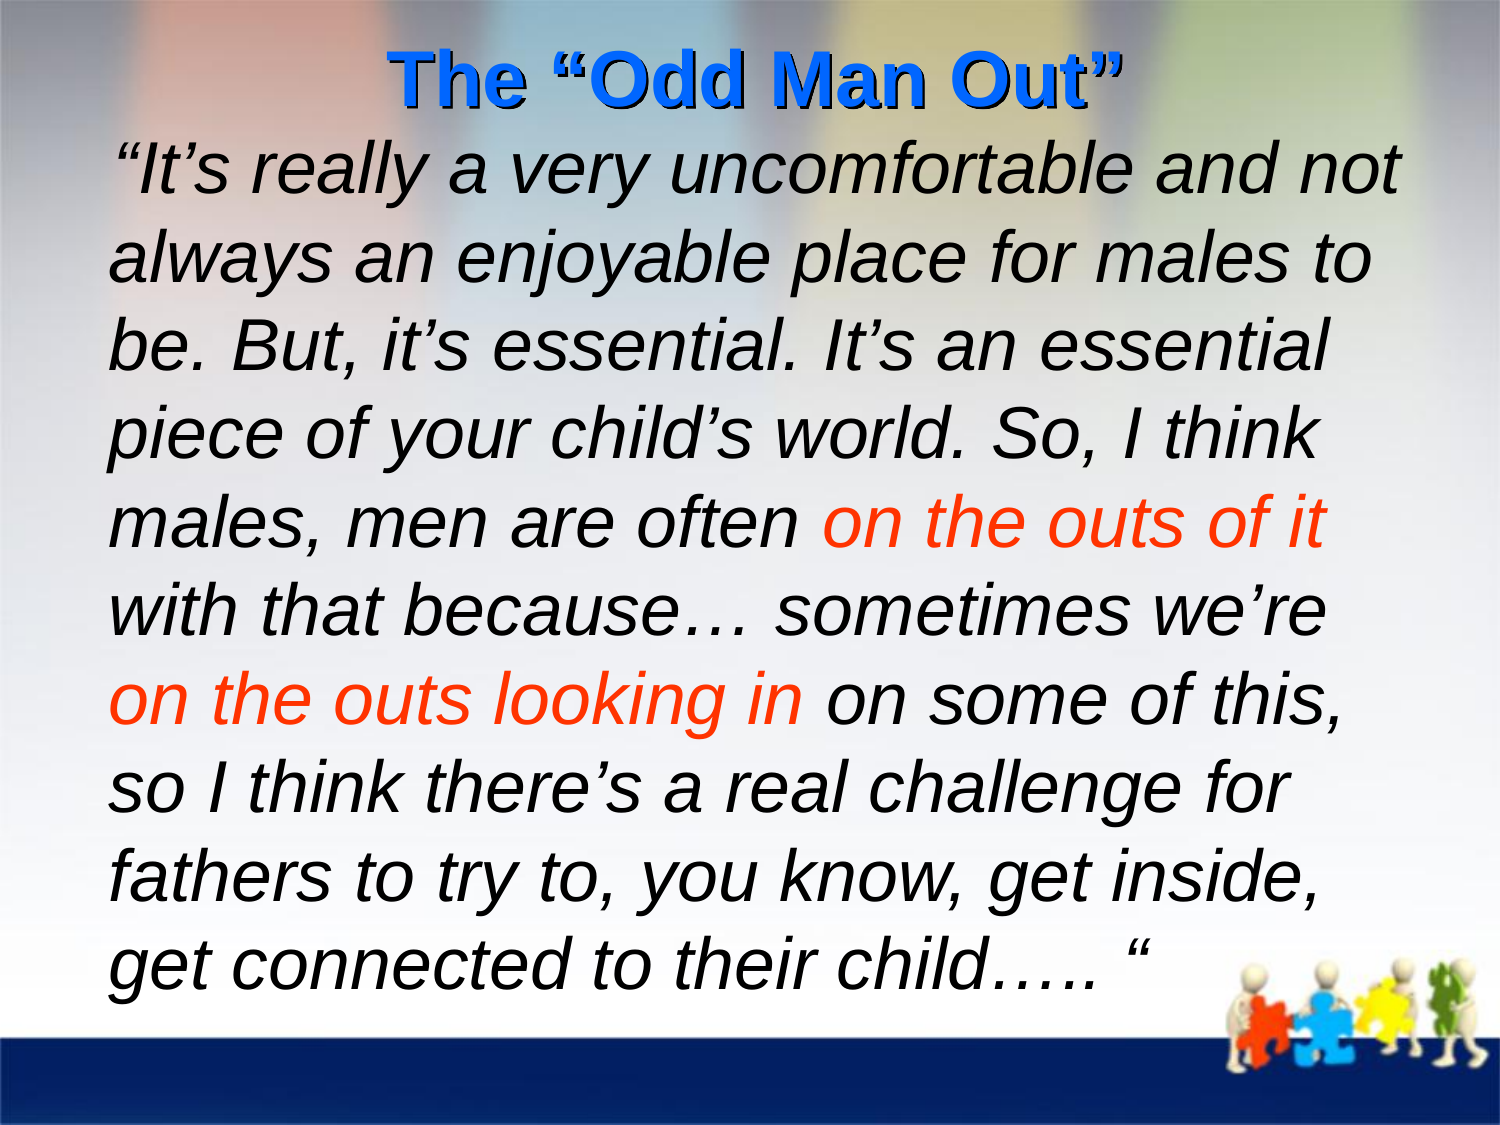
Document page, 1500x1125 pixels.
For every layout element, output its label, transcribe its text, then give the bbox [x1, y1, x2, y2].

title The “Odd Man Out” [49, 24, 1463, 126]
picture [0, 0, 1500, 1125]
list “It’s really a very uncomfortable and not always an enjoyable place for males to be. But, it’s essential. It’s an essential piece of your child’s world. So, I think males, men are often on the outs of it with that because… sometimes we’re on the outs looking in on some of this, so I think there’s a real challenge for fathers to try to, you know, get inside, get connected to their child….. “ [37, 112, 1426, 1088]
